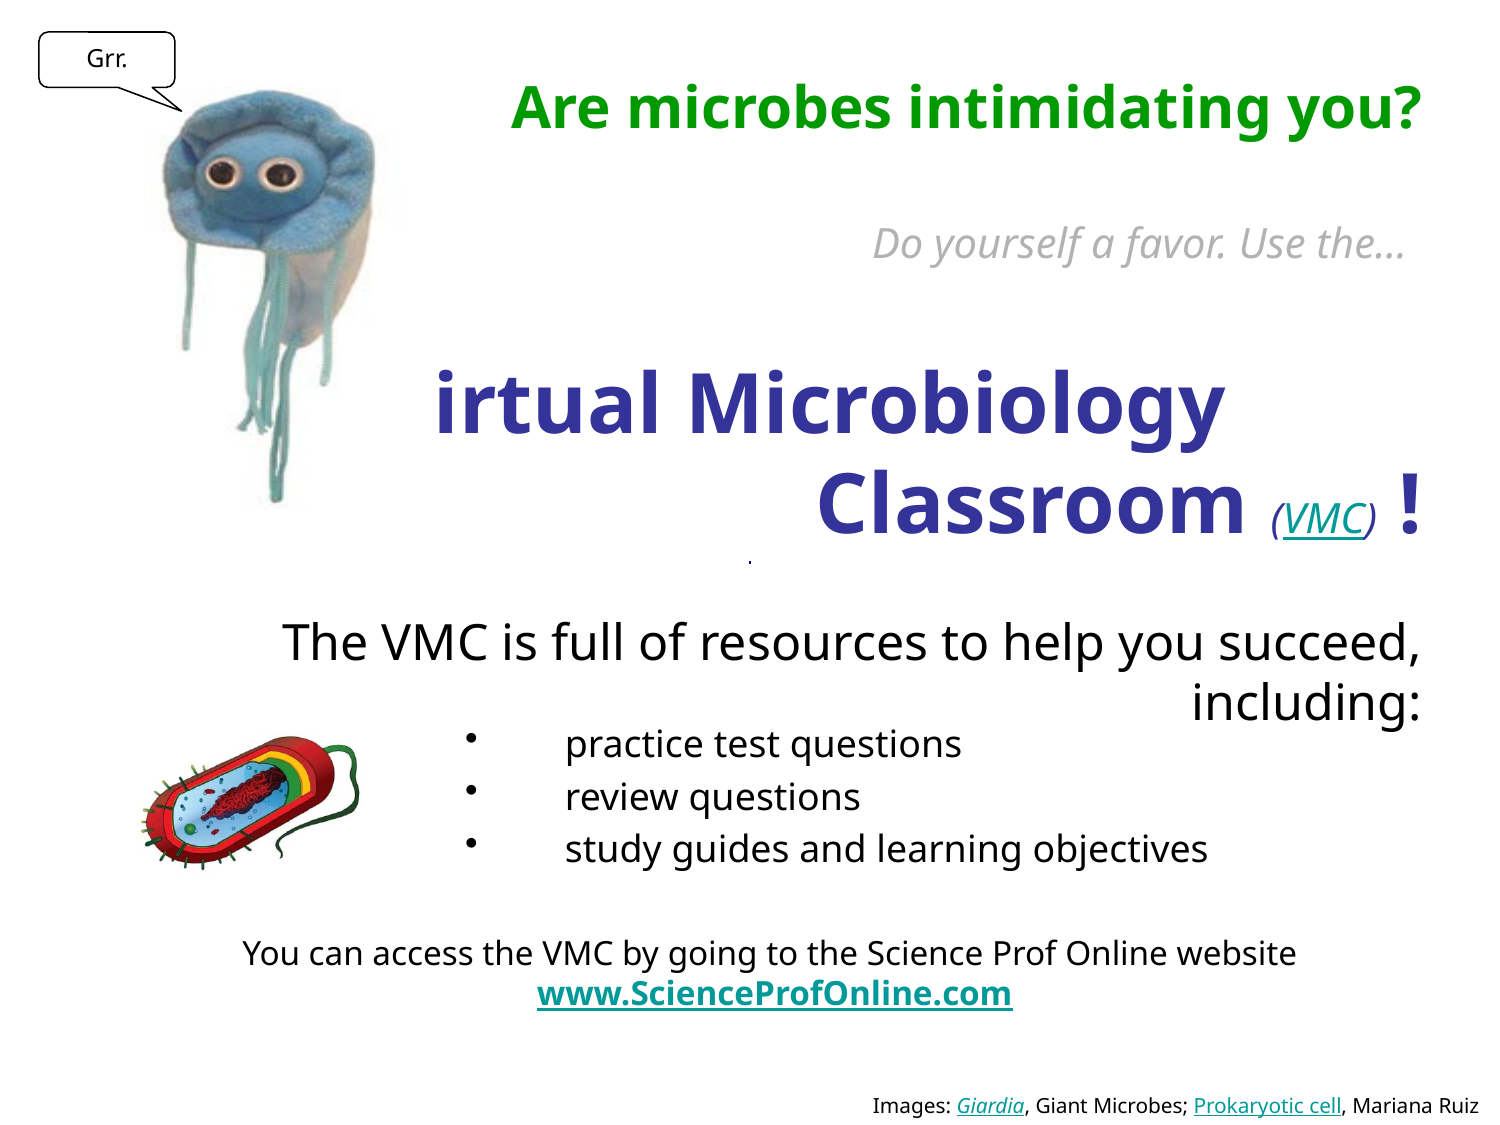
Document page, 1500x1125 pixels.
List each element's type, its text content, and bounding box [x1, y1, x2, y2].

subtitle practice test questions review questions study guides and learning objectives [450, 712, 1463, 924]
picture [137, 699, 363, 876]
title Are microbes intimidating you? Do yourself a favor. Use the… Virtual Microbiology Classroom (VMC) ! The VMC is full of resources to help you succeed, including: [112, 37, 1438, 763]
text_box Images: Giardia, Giant Microbes; Prokaryotic cell, Mariana Ruiz [857, 1084, 1494, 1125]
text_box You can access the VMC by going to the Science Prof Online website www.ScienceProfOnline.com [50, 924, 1500, 1025]
picture [112, 87, 438, 509]
text_box Grr. [38, 31, 175, 88]
